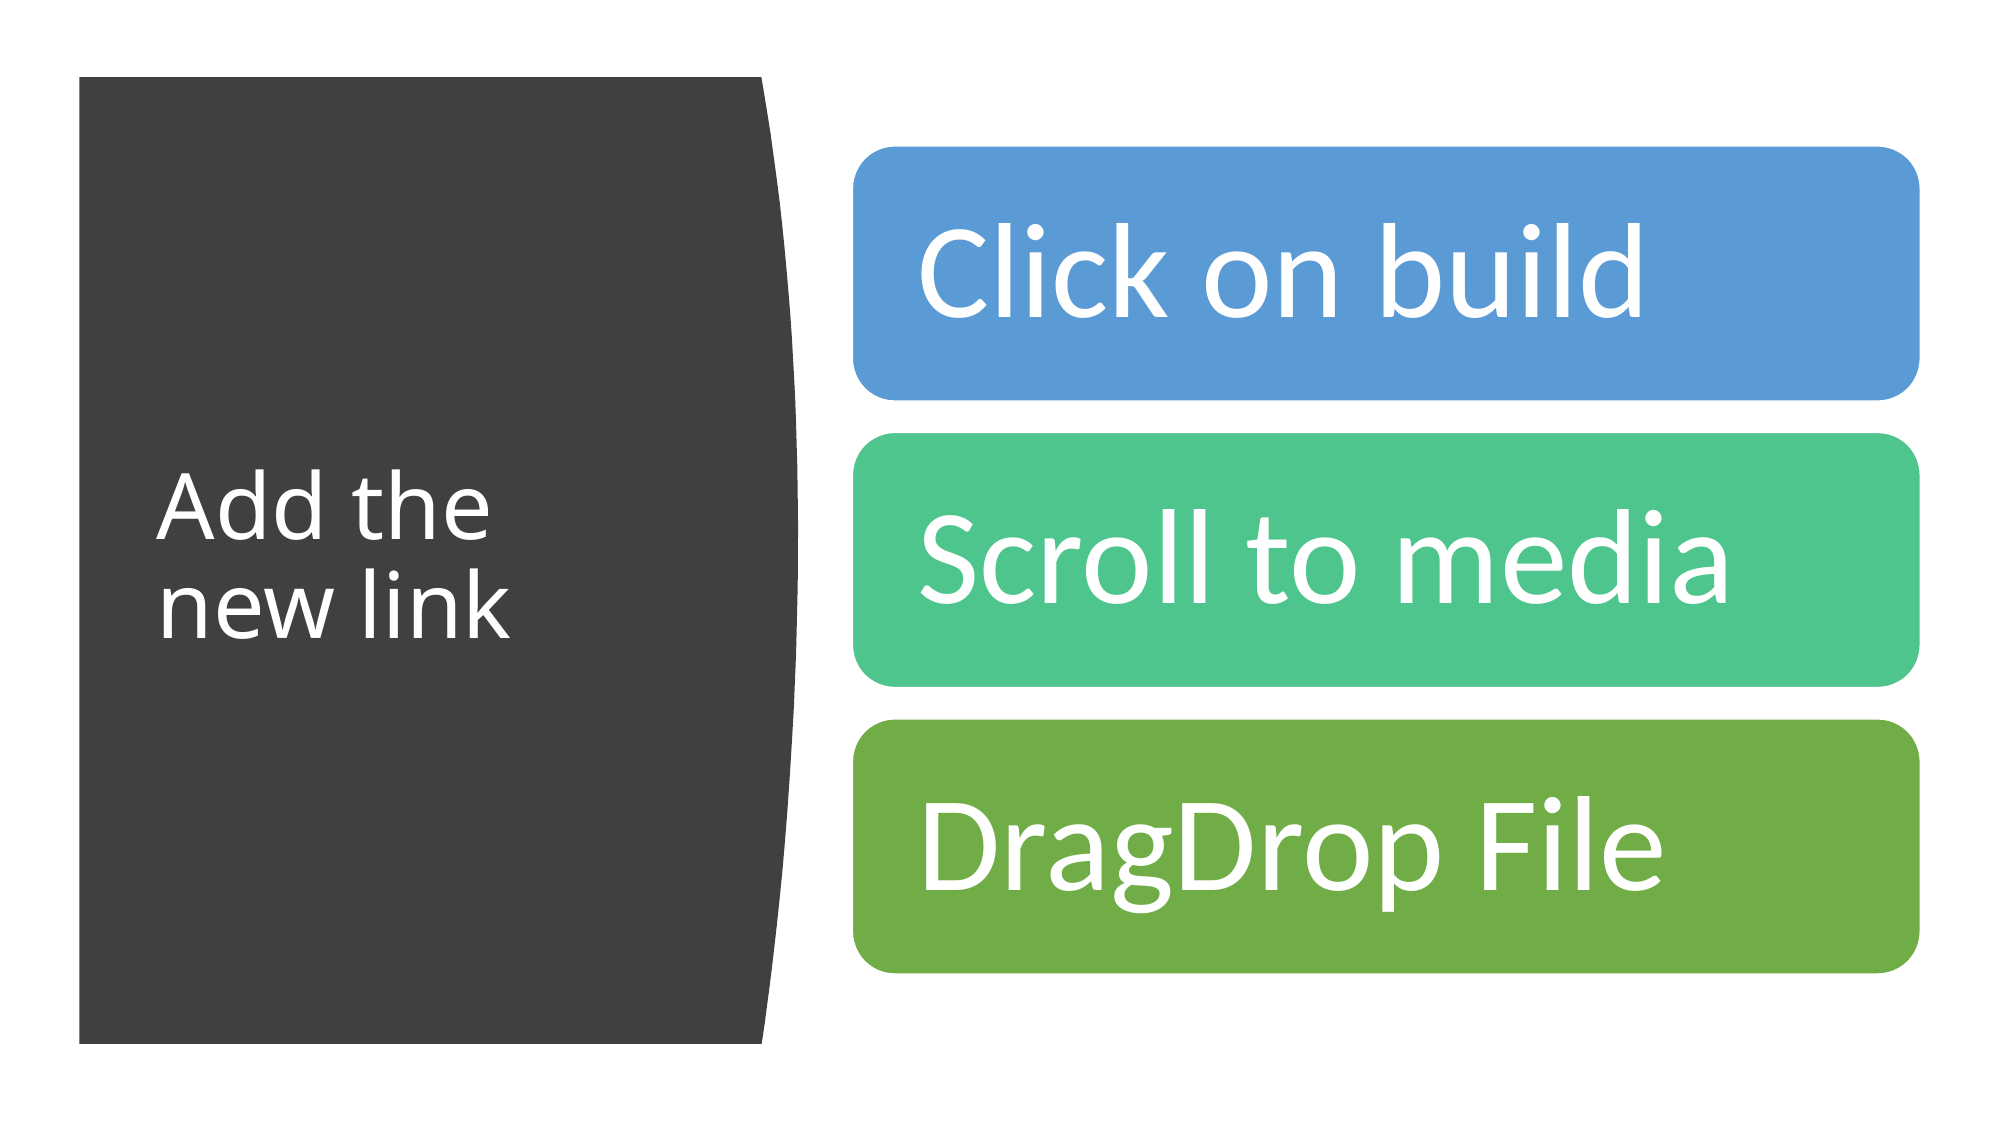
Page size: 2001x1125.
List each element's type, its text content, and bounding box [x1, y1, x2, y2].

title Add the new link [141, 166, 702, 953]
text_box [78, 76, 800, 1045]
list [852, 77, 1921, 1043]
